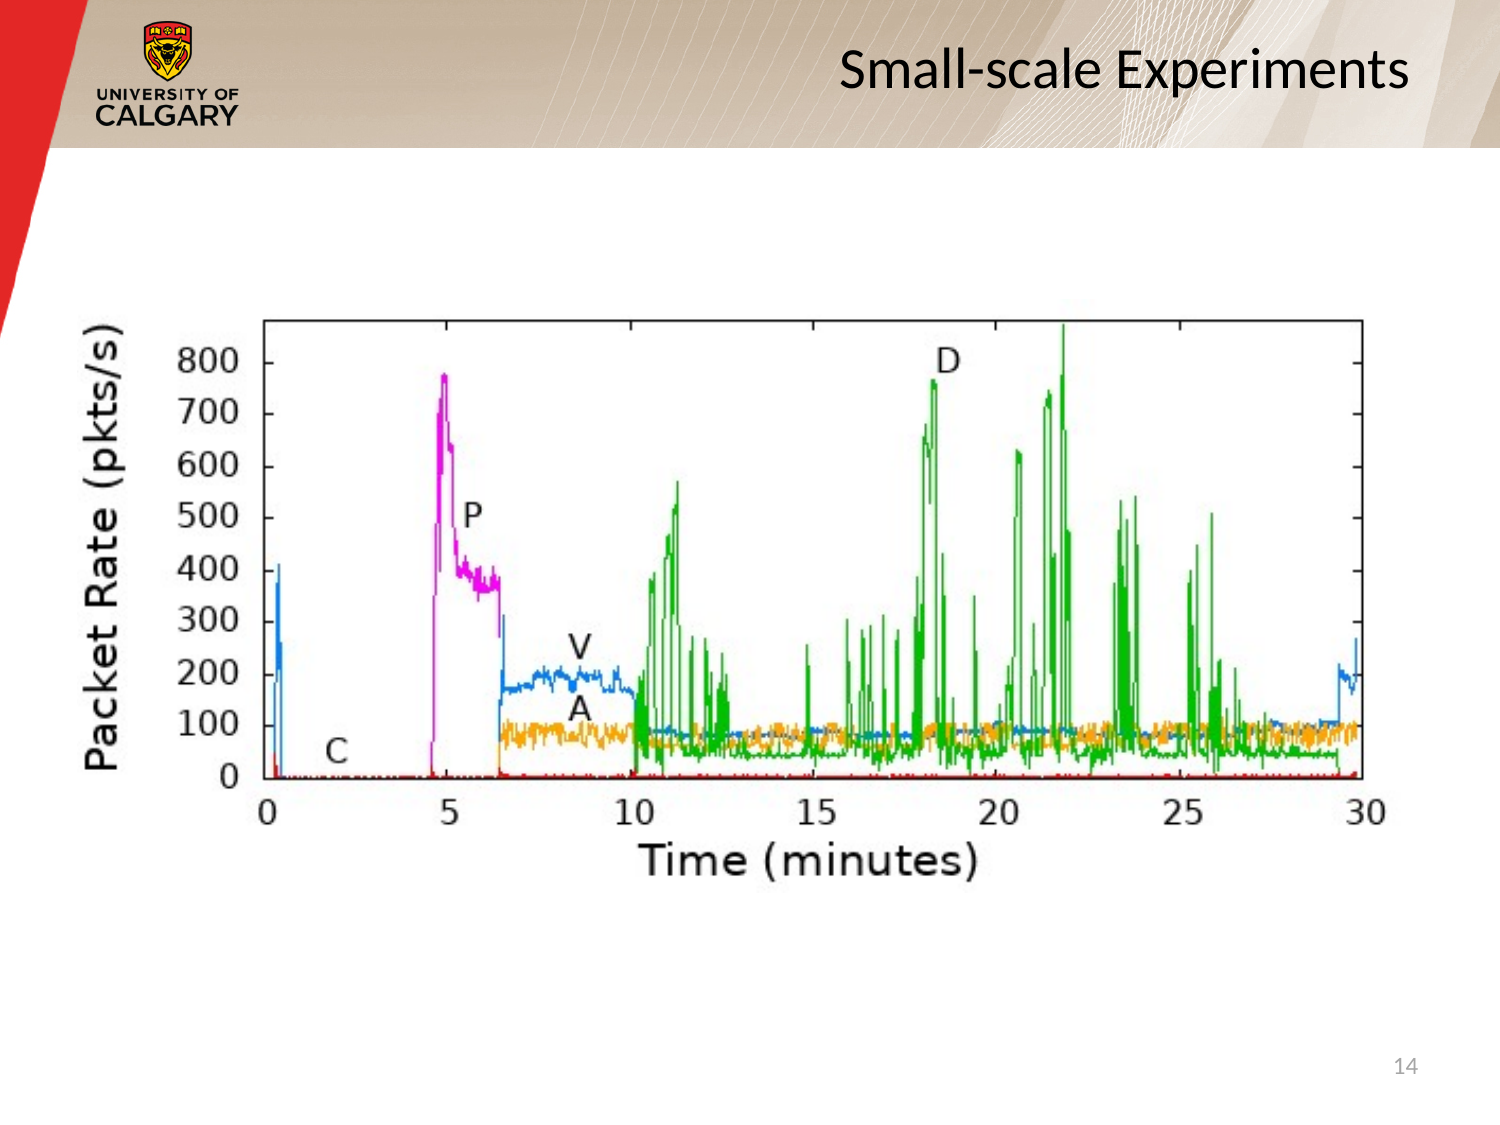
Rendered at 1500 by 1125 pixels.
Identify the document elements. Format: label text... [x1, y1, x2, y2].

text_box 14 [1291, 1042, 1434, 1103]
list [77, 299, 1434, 894]
picture [0, 0, 1500, 1125]
title Small-scale Experiments [219, 0, 1425, 131]
